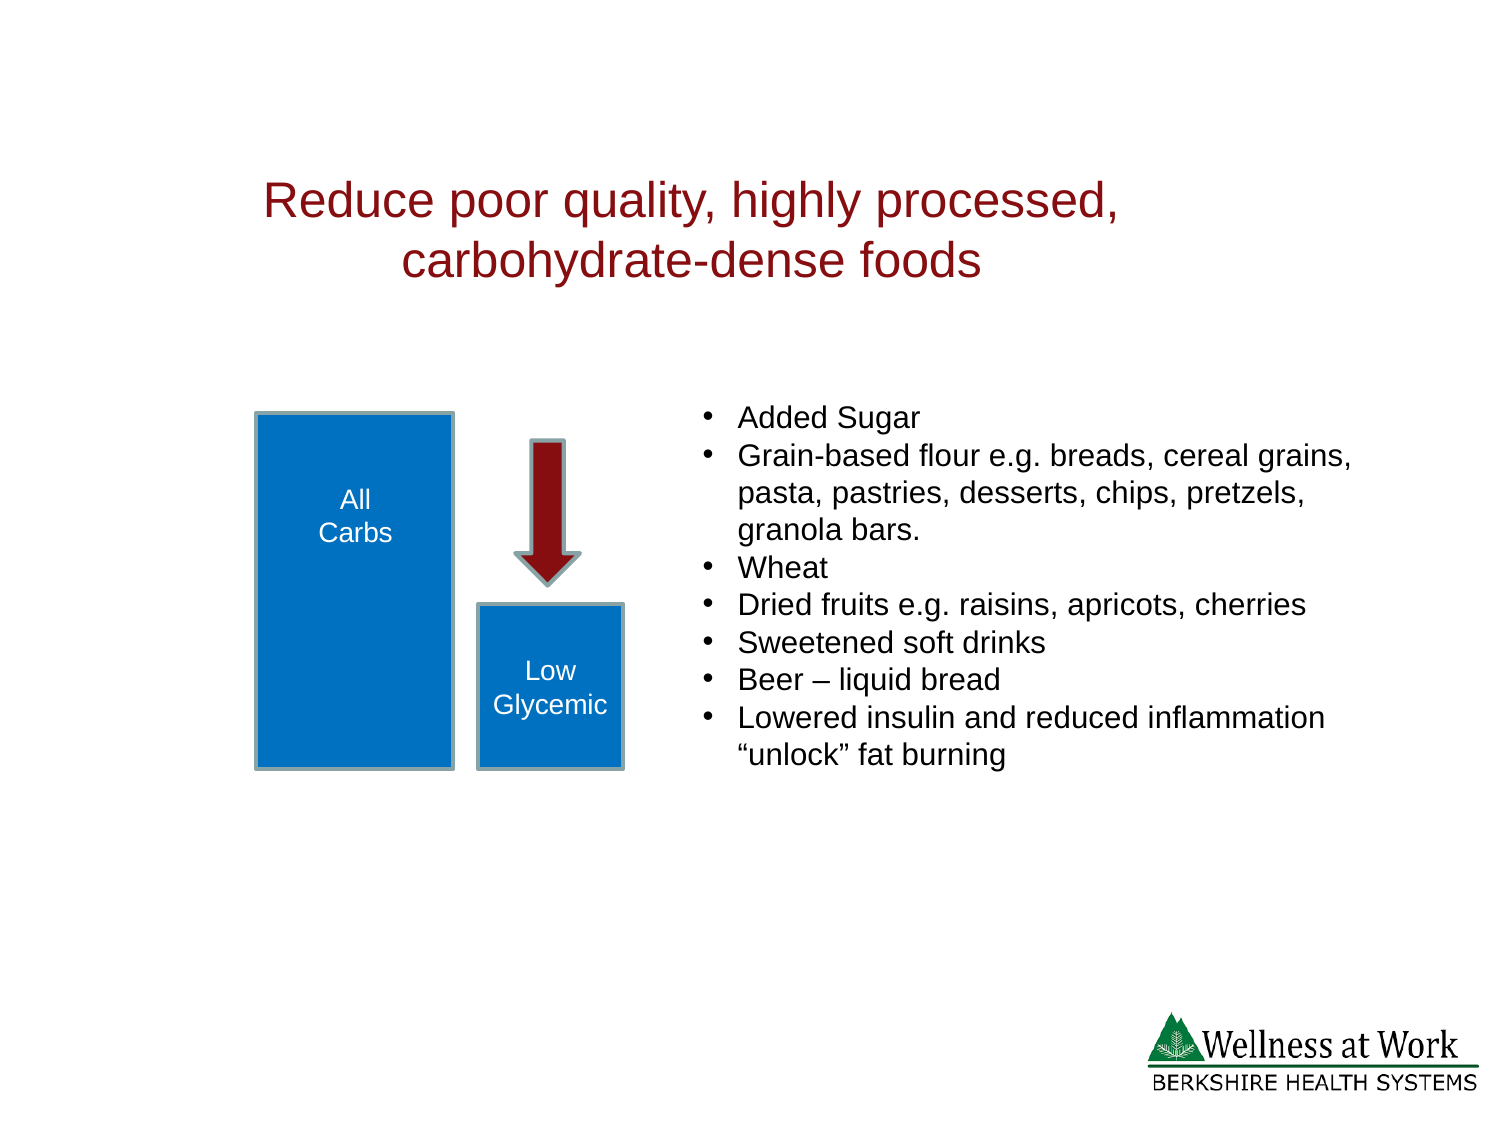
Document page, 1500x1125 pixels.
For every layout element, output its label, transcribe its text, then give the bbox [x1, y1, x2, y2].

text_box [477, 604, 623, 646]
text_box [477, 727, 623, 769]
text_box [256, 412, 454, 769]
text_box All Carbs [292, 475, 419, 522]
picture [1138, 1004, 1486, 1108]
text_box Low Glycemic [469, 646, 632, 727]
text_box [515, 440, 580, 586]
text_box Added Sugar Grain-based flour e.g. breads, cereal grains, pasta, pastries, desserts, chips, pretzels, granola bars. Wheat Dried fruits e.g. raisins, apricots, cherries Sweetened soft drinks Beer – liquid bread Lowered insulin and reduced inflammation “unlock” fat burning [691, 391, 1398, 844]
text_box Reduce poor quality, highly processed, carbohydrate-dense foods [239, 161, 1144, 294]
